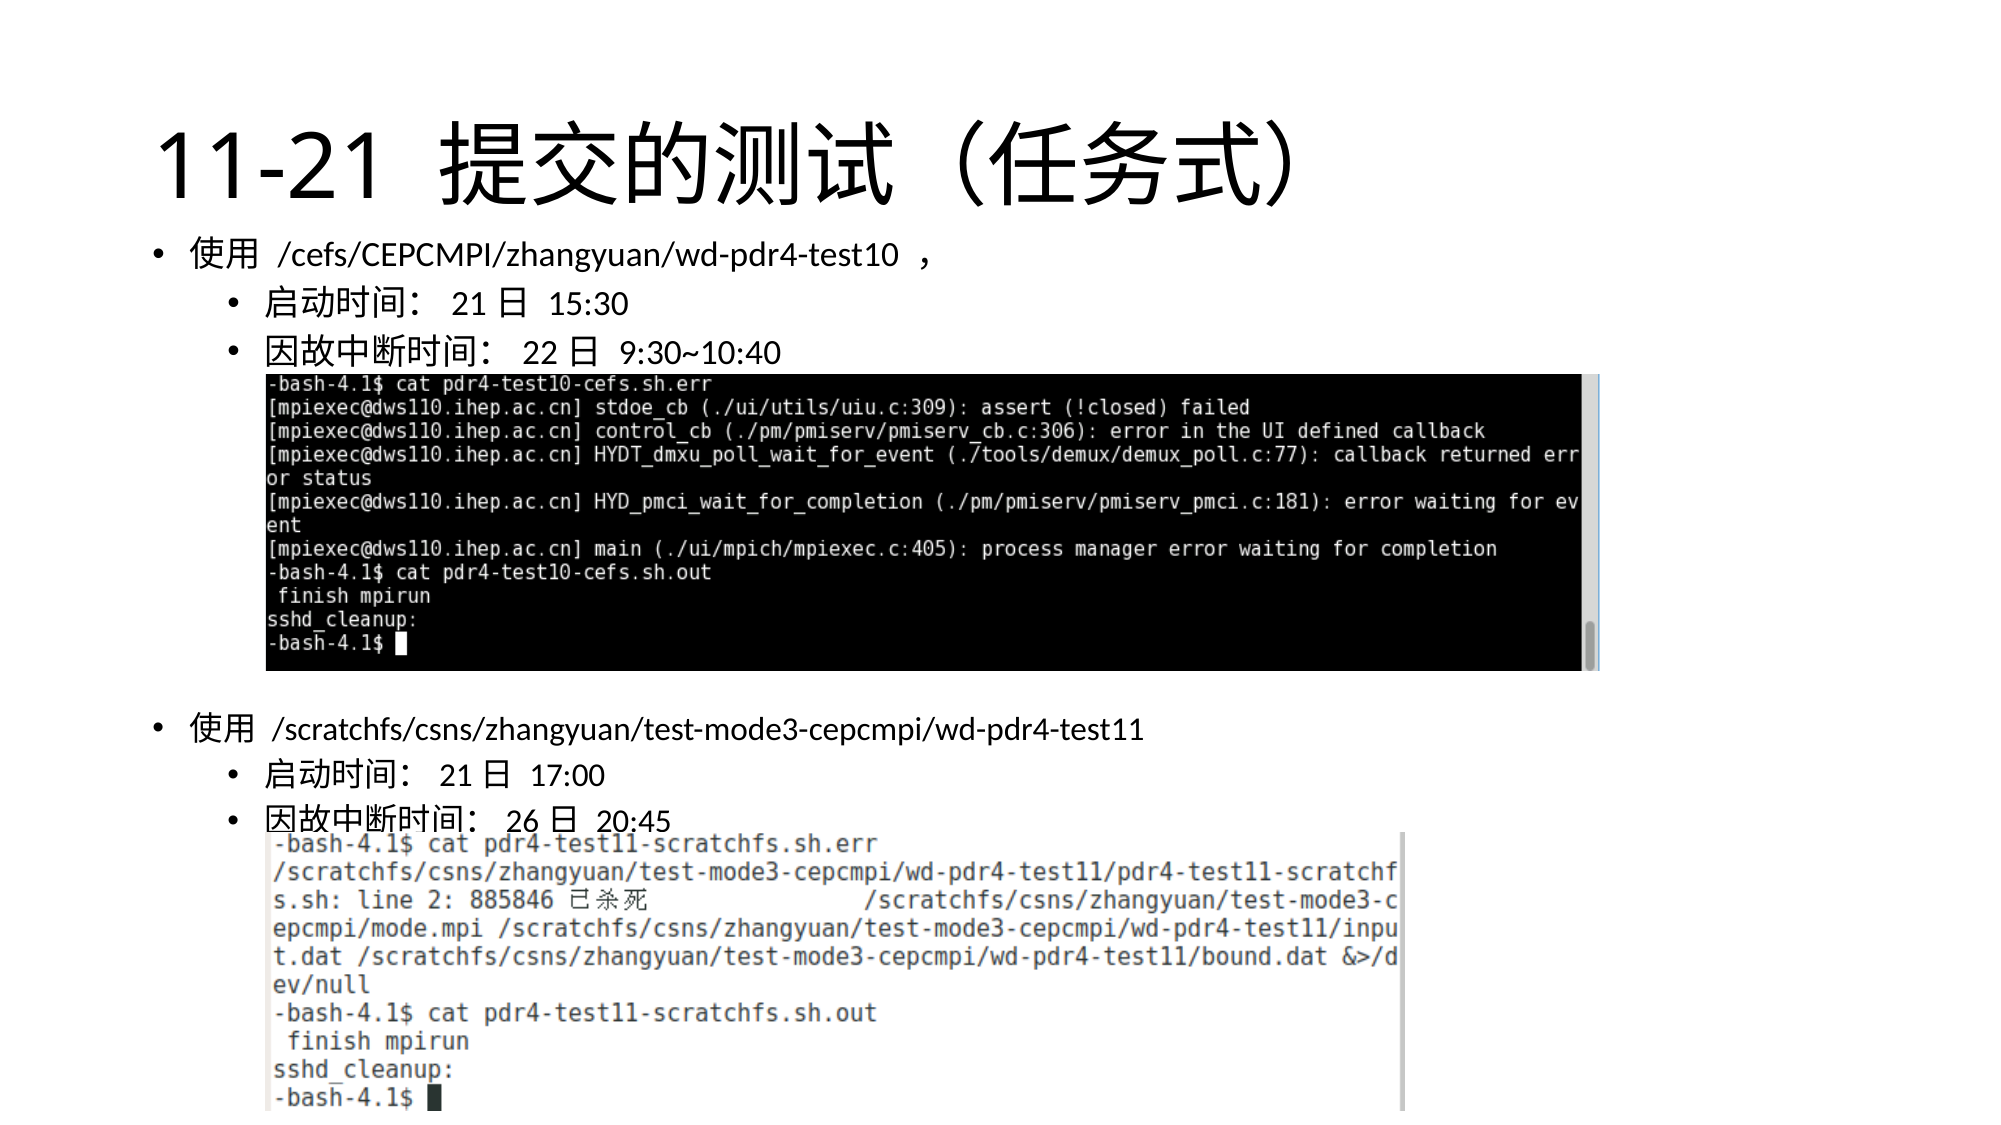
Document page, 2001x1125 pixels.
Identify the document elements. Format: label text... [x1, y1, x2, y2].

picture [265, 832, 1405, 1111]
picture [265, 374, 1600, 671]
title 11-21 提交的测试（任务式） [137, 59, 1863, 228]
list 使用 /cefs/CEPCMPI/zhangyuan/wd-pdr4-test10 ， 启动时间：21日 15:30 因故中断时间：22日 9:30~10:40 使用 /scratchfs/csns/zhangyuan/test-mode3-cepcmpi/wd-pdr4-test11 启动时间：21日 17:00 因故中断时间：26日 20:45 [137, 228, 1863, 1014]
